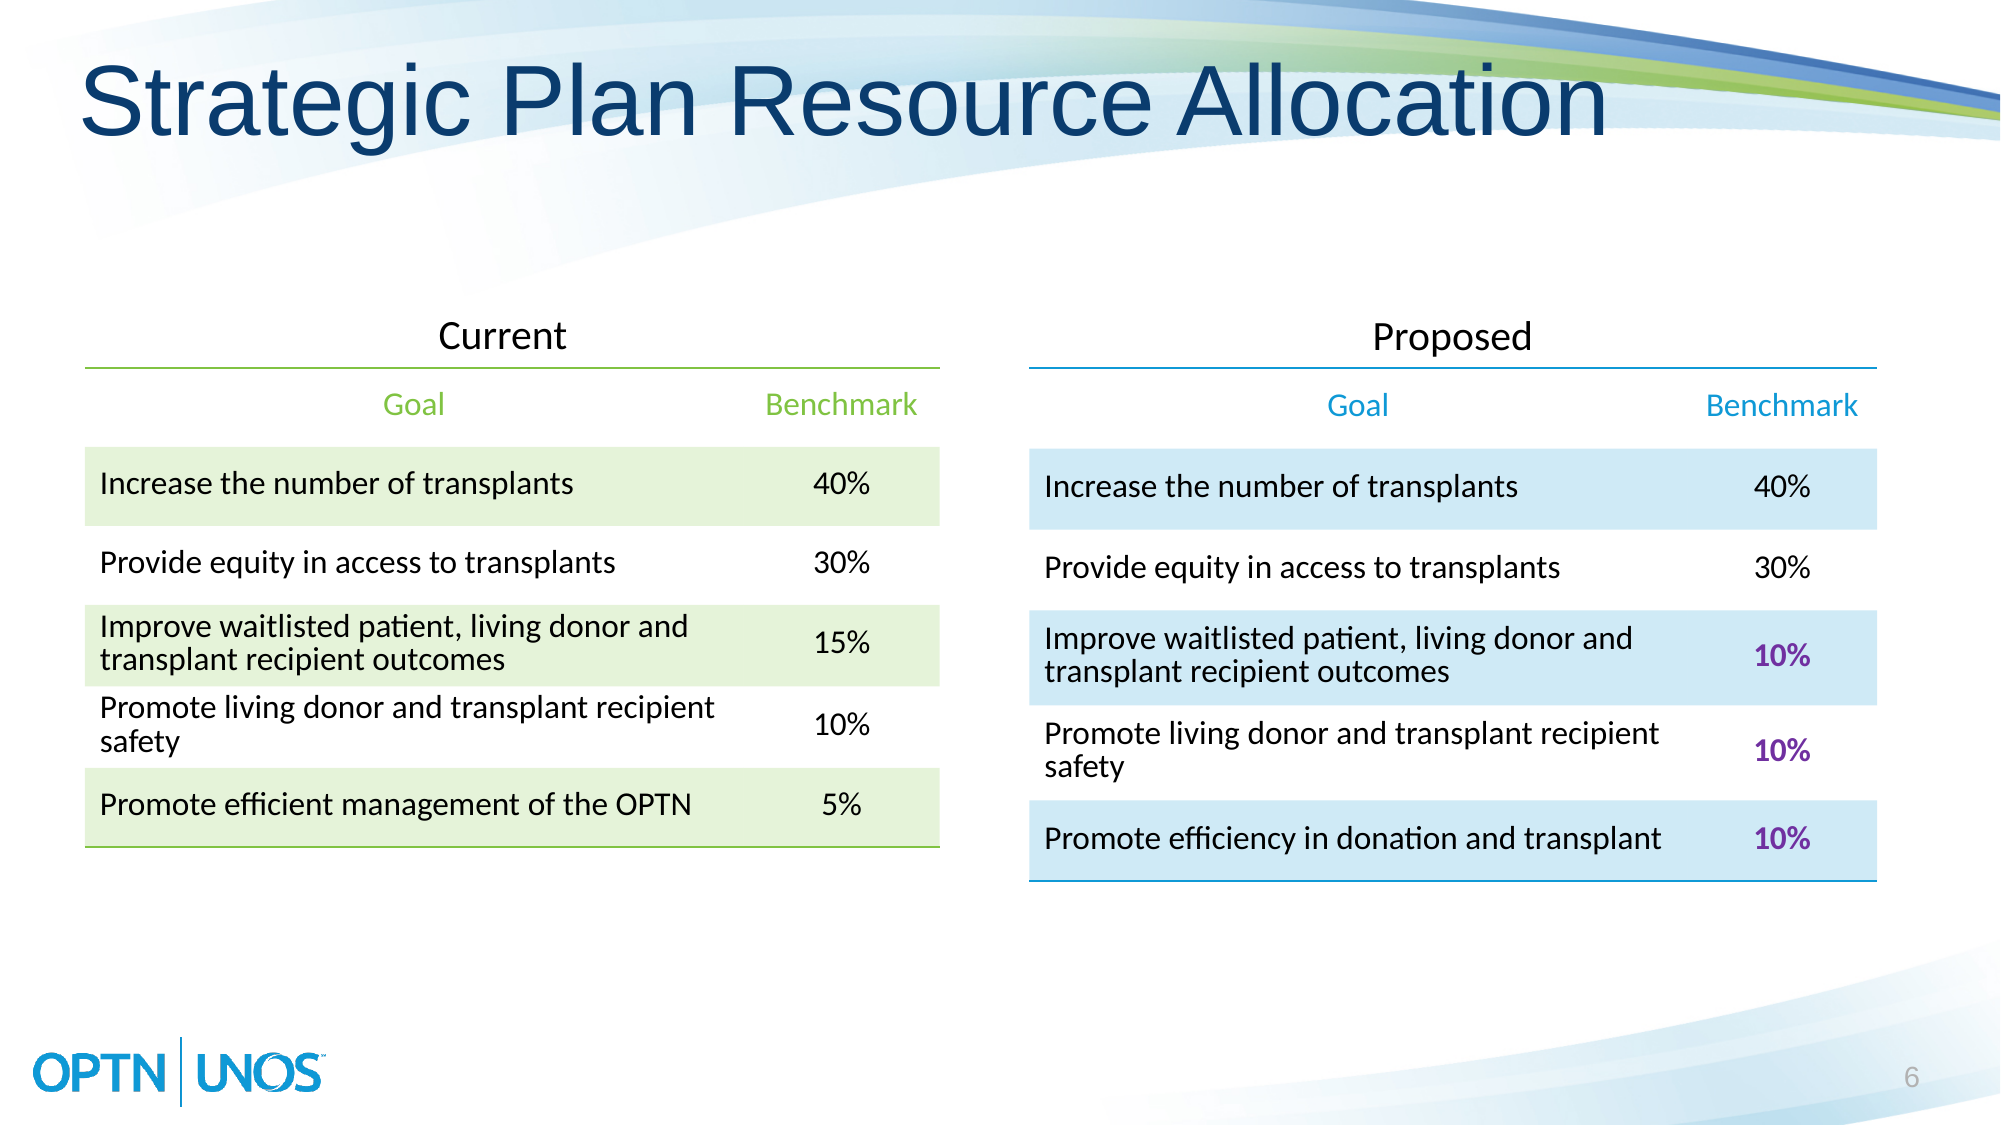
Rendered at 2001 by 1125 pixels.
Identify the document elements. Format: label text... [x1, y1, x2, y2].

table_cell 10% [1688, 610, 1877, 705]
table_header Goal [1029, 369, 1688, 449]
picture [0, 0, 2001, 1125]
table_header Benchmark [1688, 369, 1877, 449]
slide_number 6 [1596, 1046, 1936, 1106]
table_cell Improve waitlisted patient, living donor and transplant recipient outcomes [1029, 610, 1688, 705]
table_cell 10% [744, 686, 940, 768]
text_box Current [423, 300, 583, 366]
table_cell Improve waitlisted patient, living donor and transplant recipient outcomes [85, 605, 744, 686]
table_cell 30% [744, 526, 940, 605]
table_cell Promote living donor and transplant recipient safety [1029, 705, 1688, 800]
table_cell 5% [744, 768, 940, 846]
title Strategic Plan Resource Allocation [1968, 25, 1976, 166]
text_box [55, 25, 1968, 167]
table_cell Promote efficiency in donation and transplant [1029, 800, 1688, 880]
table_cell Promote living donor and transplant recipient safety [85, 686, 744, 768]
table_cell Provide equity in access to transplants [85, 526, 744, 605]
table_header Benchmark [744, 369, 940, 447]
table_cell 40% [1688, 449, 1877, 530]
table_cell 10% [1688, 705, 1877, 800]
table_cell 40% [744, 447, 940, 526]
table_cell Increase the number of transplants [85, 447, 744, 526]
table_cell Promote efficient management of the OPTN [85, 768, 744, 846]
table_cell 10% [1688, 800, 1877, 880]
table_header Goal [85, 369, 744, 447]
table_cell 30% [1688, 530, 1877, 610]
table_cell Increase the number of transplants [1029, 449, 1688, 530]
table_cell Provide equity in access to transplants [1029, 530, 1688, 610]
text_box Proposed [1357, 301, 1549, 367]
table_cell 15% [744, 605, 940, 686]
